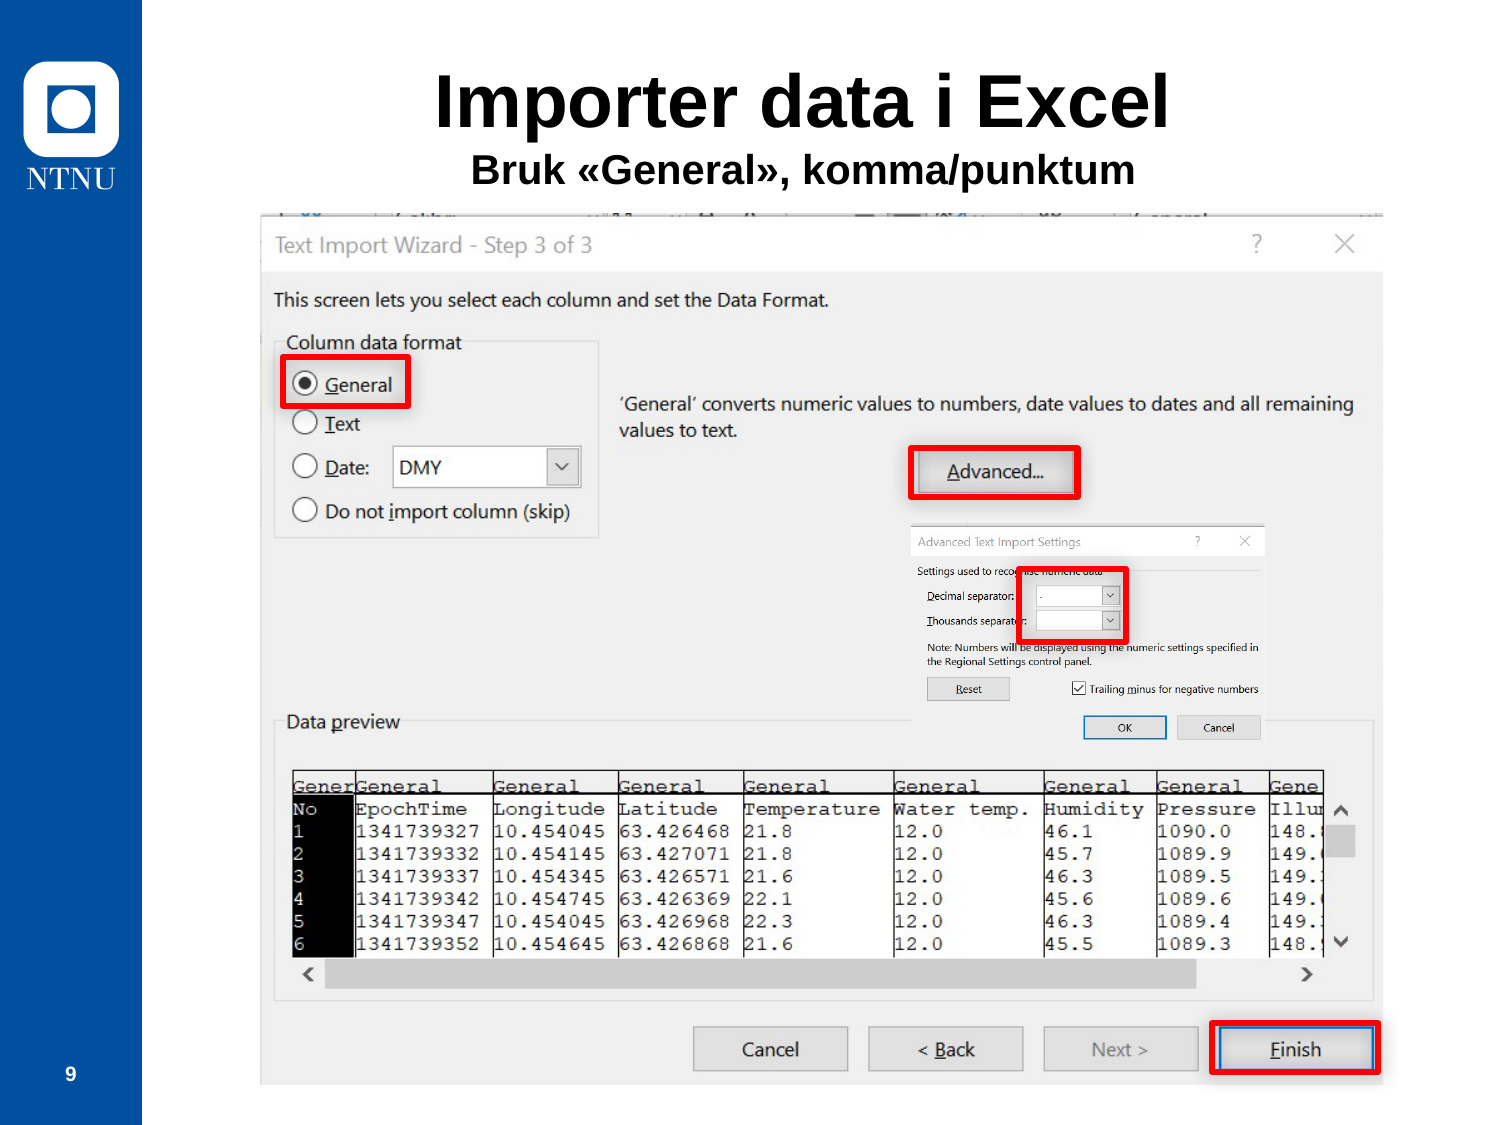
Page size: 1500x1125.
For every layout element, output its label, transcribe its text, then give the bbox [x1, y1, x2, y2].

picture [260, 212, 1384, 1085]
picture [0, 0, 142, 1125]
title Importer data i Excel Bruk «General», komma/punktum [195, 45, 1412, 202]
